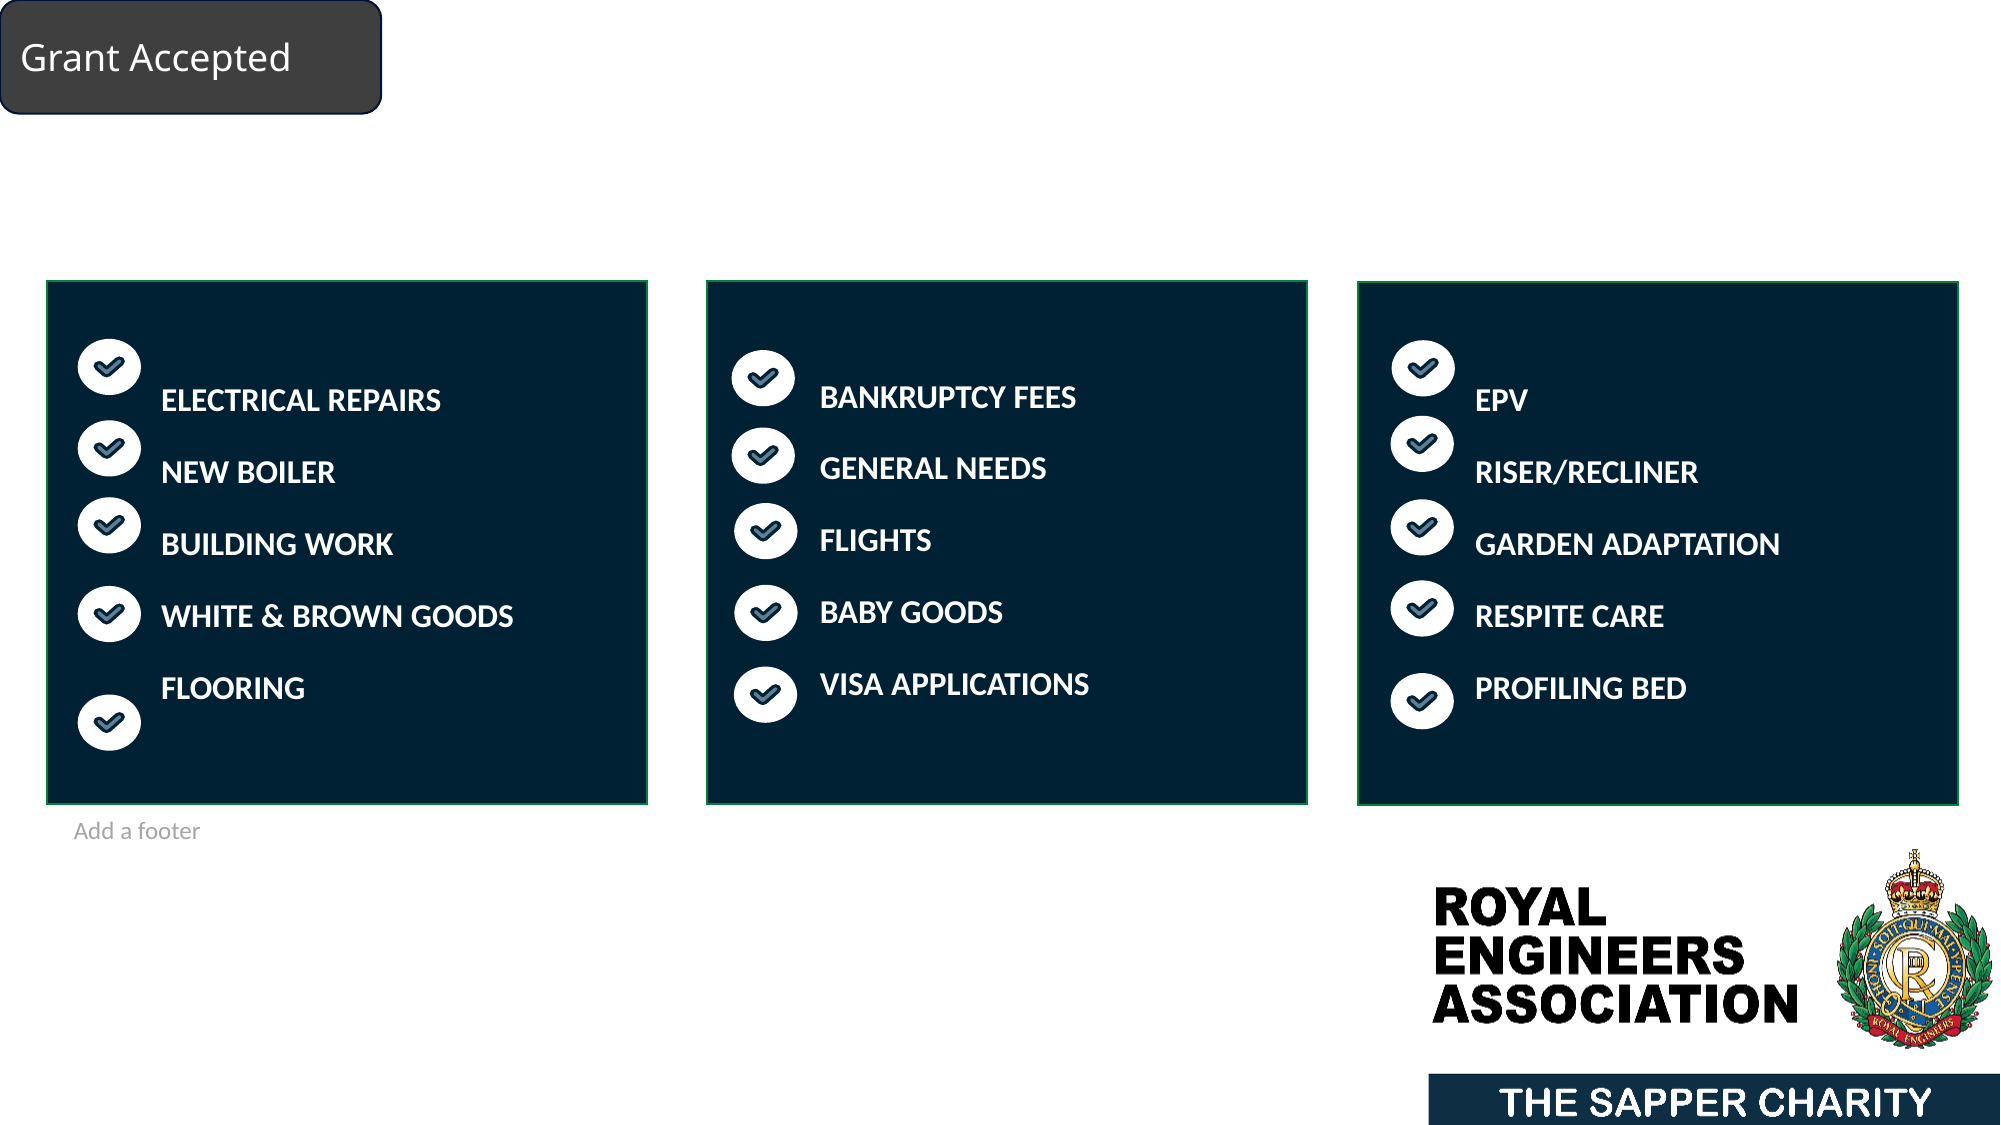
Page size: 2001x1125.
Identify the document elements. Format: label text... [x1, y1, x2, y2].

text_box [77, 338, 141, 395]
text_box [30, 167, 1292, 1103]
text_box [734, 584, 798, 641]
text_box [731, 350, 795, 407]
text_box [731, 427, 795, 484]
text_box EPV RISER/RECLINER GARDEN ADAPTATION RESPITE CARE PROFILING BED [1454, 509, 1889, 581]
text_box [706, 280, 1308, 805]
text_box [1391, 340, 1455, 397]
text_box [46, 280, 648, 805]
text_box BANKRUPTCY FEES GENERAL NEEDS FLIGHTS BABY GOODS VISA APPLICATIONS [799, 505, 1234, 577]
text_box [734, 502, 798, 560]
text_box ELECTRICAL REPAIRS NEW BOILER BUILDING WORK WHITE & BROWN GOODS FLOORING [141, 509, 576, 581]
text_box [77, 420, 141, 477]
picture [1428, 841, 2000, 1125]
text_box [77, 497, 141, 554]
text_box Grant Accepted [0, 0, 383, 115]
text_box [1390, 673, 1454, 730]
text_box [77, 585, 141, 643]
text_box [1390, 415, 1454, 472]
text_box [1357, 281, 1959, 806]
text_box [1390, 580, 1454, 637]
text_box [733, 666, 798, 723]
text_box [77, 694, 141, 751]
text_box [1390, 499, 1454, 556]
